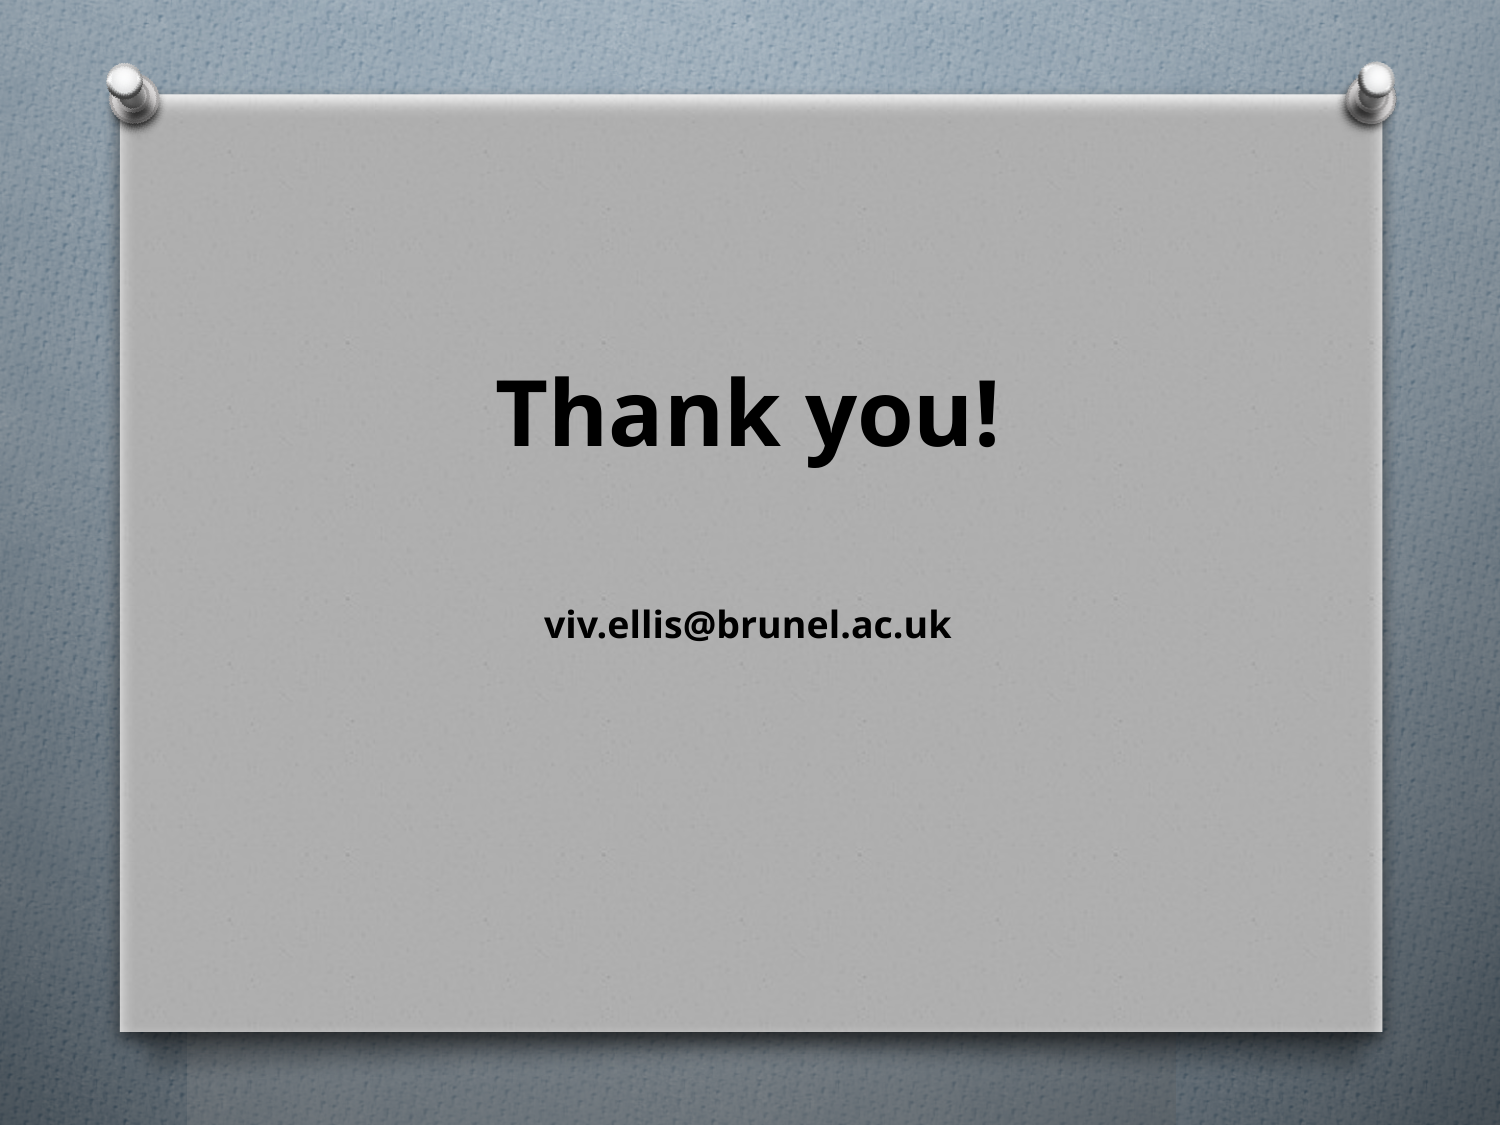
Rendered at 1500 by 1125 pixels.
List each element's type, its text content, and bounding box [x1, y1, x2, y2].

list Thank you! viv.ellis@brunel.ac.uk [240, 347, 1257, 939]
picture [75, 29, 198, 153]
picture [1317, 35, 1439, 156]
